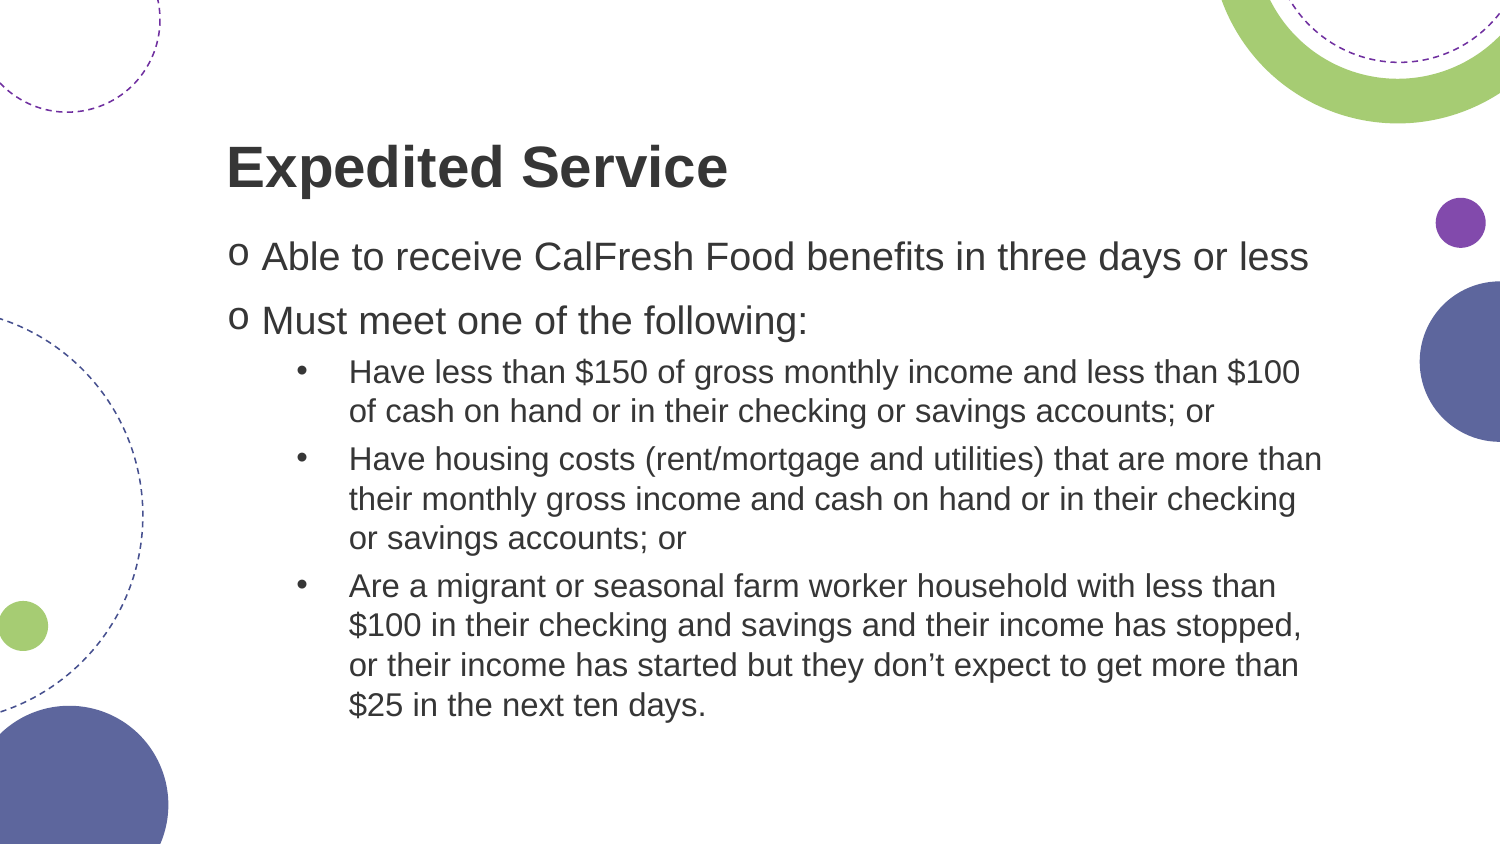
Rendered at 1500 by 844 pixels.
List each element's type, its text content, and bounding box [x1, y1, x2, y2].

list Able to receive CalFresh Food benefits in three days or less Must meet one of the following: Have less than $150 of gross monthly income and less than $100 of cash on hand or in their checking or savings accounts; or Have housing costs (rent/mortgage and utilities) that are more than their monthly gross income and cash on hand or in their checking or savings accounts; or Are a migrant or seasonal farm worker household with less than $100 in their checking and savings and their income has stopped, or their income has started but they don’t expect to get more than $25 in the next ten days. [211, 223, 1350, 771]
title Expedited Service [211, 121, 1350, 208]
